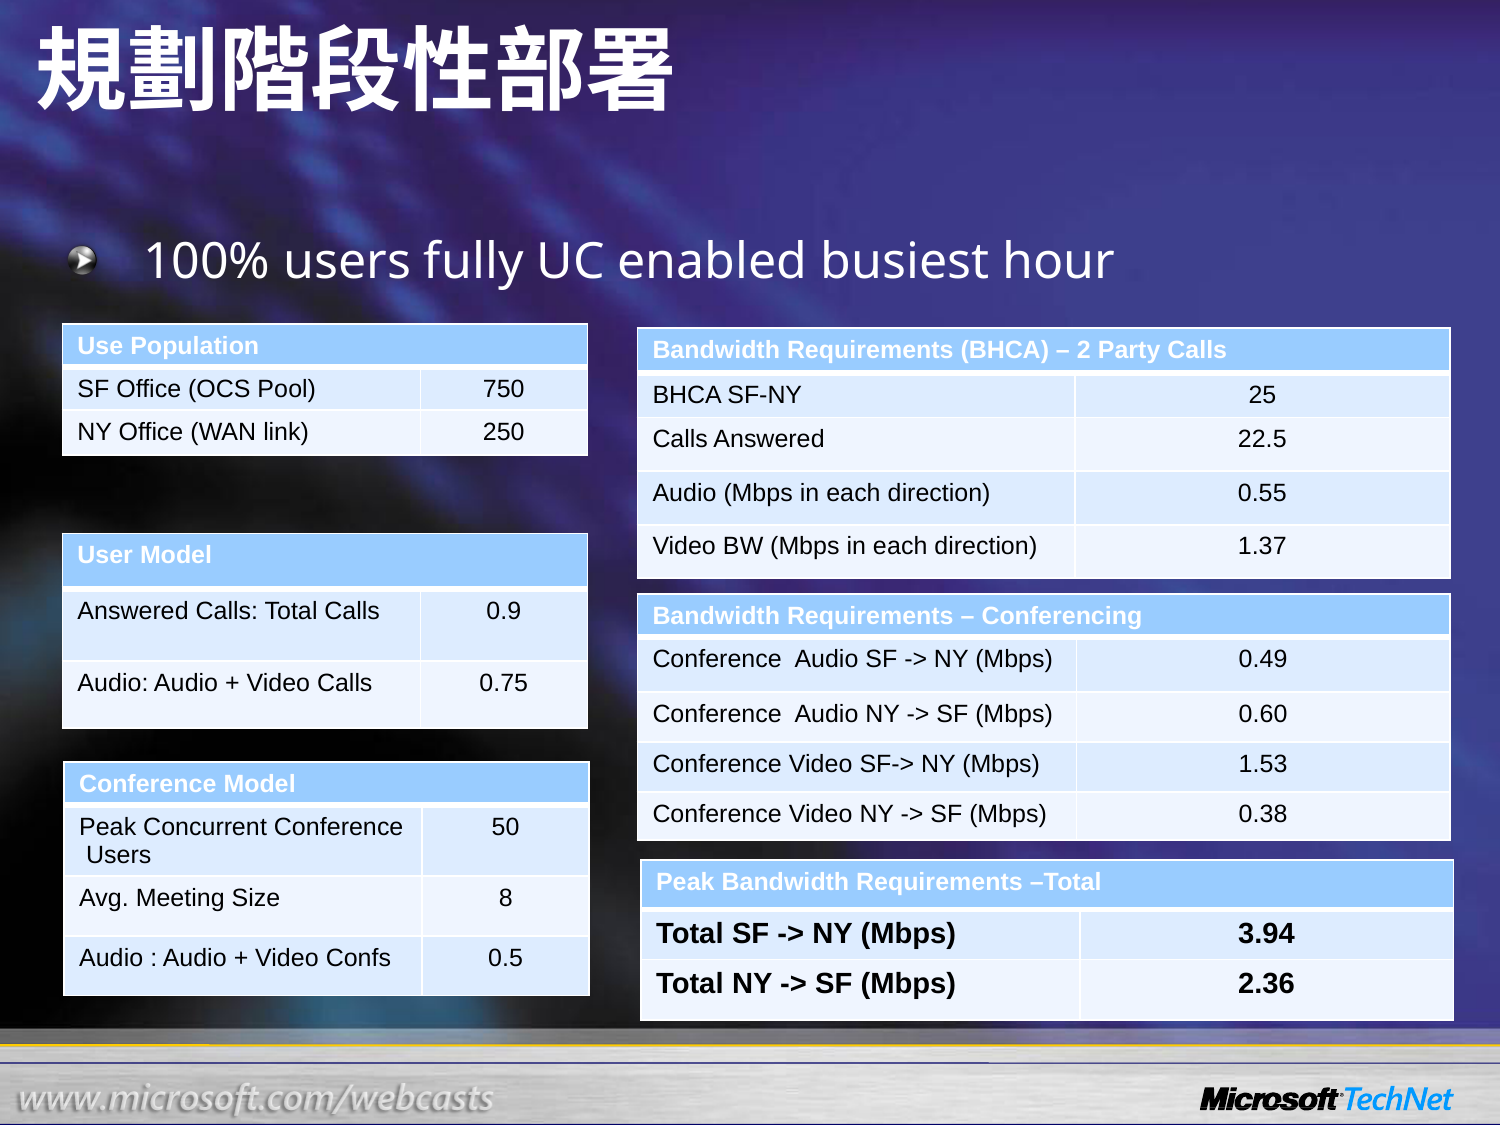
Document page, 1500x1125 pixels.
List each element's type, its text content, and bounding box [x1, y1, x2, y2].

table_cell 8 [423, 877, 588, 935]
table_cell Conference Video NY -> SF (Mbps) [638, 793, 1076, 839]
table_cell BHCA SF-NY [638, 376, 1074, 417]
table_cell Audio : Audio + Video Confs [65, 937, 421, 995]
picture [0, 1047, 1500, 1062]
table_cell 0.55 [1076, 472, 1449, 524]
picture [0, 0, 1500, 1044]
table_cell Video BW (Mbps in each direction) [638, 526, 1074, 577]
picture [0, 1064, 1500, 1123]
table_header Use Population [63, 325, 587, 364]
table_header Bandwidth Requirements – Conferencing [638, 595, 1449, 634]
table_header Peak Bandwidth Requirements –Total [642, 861, 1453, 907]
table_cell 750 [421, 370, 587, 409]
title 規劃階段性部署 [20, 20, 1500, 130]
table_cell 0.49 [1077, 640, 1449, 691]
table_cell 22.5 [1076, 418, 1449, 470]
table_header Bandwidth Requirements (BHCA) – 2 Party Calls [638, 329, 1449, 370]
table_cell Calls Answered [638, 418, 1074, 470]
table_cell Total NY -> SF (Mbps) [642, 960, 1079, 1019]
table_cell Audio (Mbps in each direction) [638, 472, 1074, 524]
table_cell 250 [421, 411, 587, 454]
table_cell 2.36 [1081, 960, 1453, 1019]
table_cell 3.94 [1081, 912, 1453, 959]
table_header User Model [63, 534, 587, 586]
table_cell 0.38 [1077, 793, 1449, 839]
table_cell NY Office (WAN link) [63, 411, 420, 454]
table_cell Conference Audio SF -> NY (Mbps) [638, 640, 1076, 691]
table_cell Avg. Meeting Size [65, 877, 421, 935]
table_cell Conference Audio NY -> SF (Mbps) [638, 693, 1076, 741]
table_header Conference Model [65, 763, 588, 802]
table_cell 50 [423, 808, 588, 875]
table_cell SF Office (OCS Pool) [63, 370, 420, 409]
table_cell 0.5 [423, 937, 588, 995]
table_cell Total SF -> NY (Mbps) [642, 912, 1079, 959]
table_cell Answered Calls: Total Calls [63, 592, 420, 660]
table_cell 1.53 [1077, 743, 1449, 791]
table_cell Peak Concurrent Conference Users [65, 808, 421, 875]
table_cell 0.60 [1077, 693, 1449, 741]
text_box 100% users fully UC enabled busiest hour [49, 228, 1238, 297]
table_cell Audio: Audio + Video Calls [63, 662, 420, 727]
table_cell 25 [1076, 376, 1449, 417]
table_cell 0.75 [421, 662, 587, 727]
table_cell 1.37 [1076, 526, 1449, 577]
table_cell 0.9 [421, 592, 587, 660]
table_cell Conference Video SF-> NY (Mbps) [638, 743, 1076, 791]
